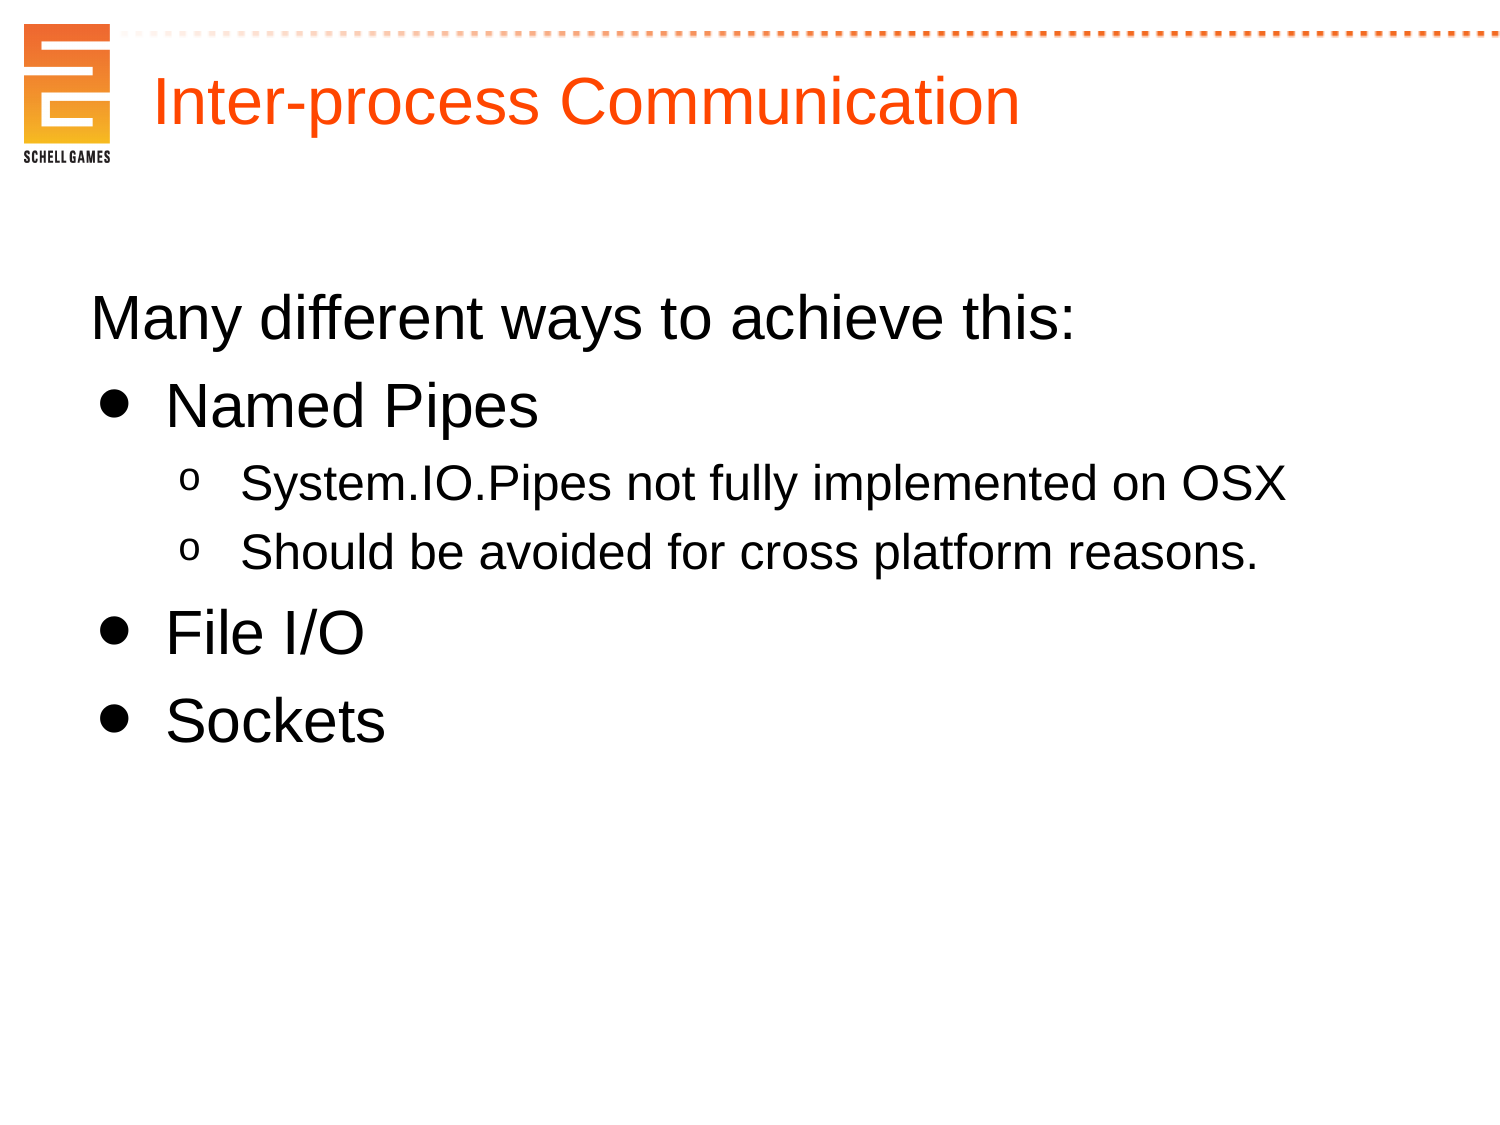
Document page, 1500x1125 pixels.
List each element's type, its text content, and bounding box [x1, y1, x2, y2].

picture [24, 24, 110, 163]
list Inter-process Communication [137, 50, 1475, 150]
text_box Many different ways to achieve this: Named Pipes System.IO.Pipes not fully implemented on OSX Should be avoided for cross platform reasons. File I/O Sockets [74, 262, 1425, 1063]
picture [114, 31, 1500, 38]
